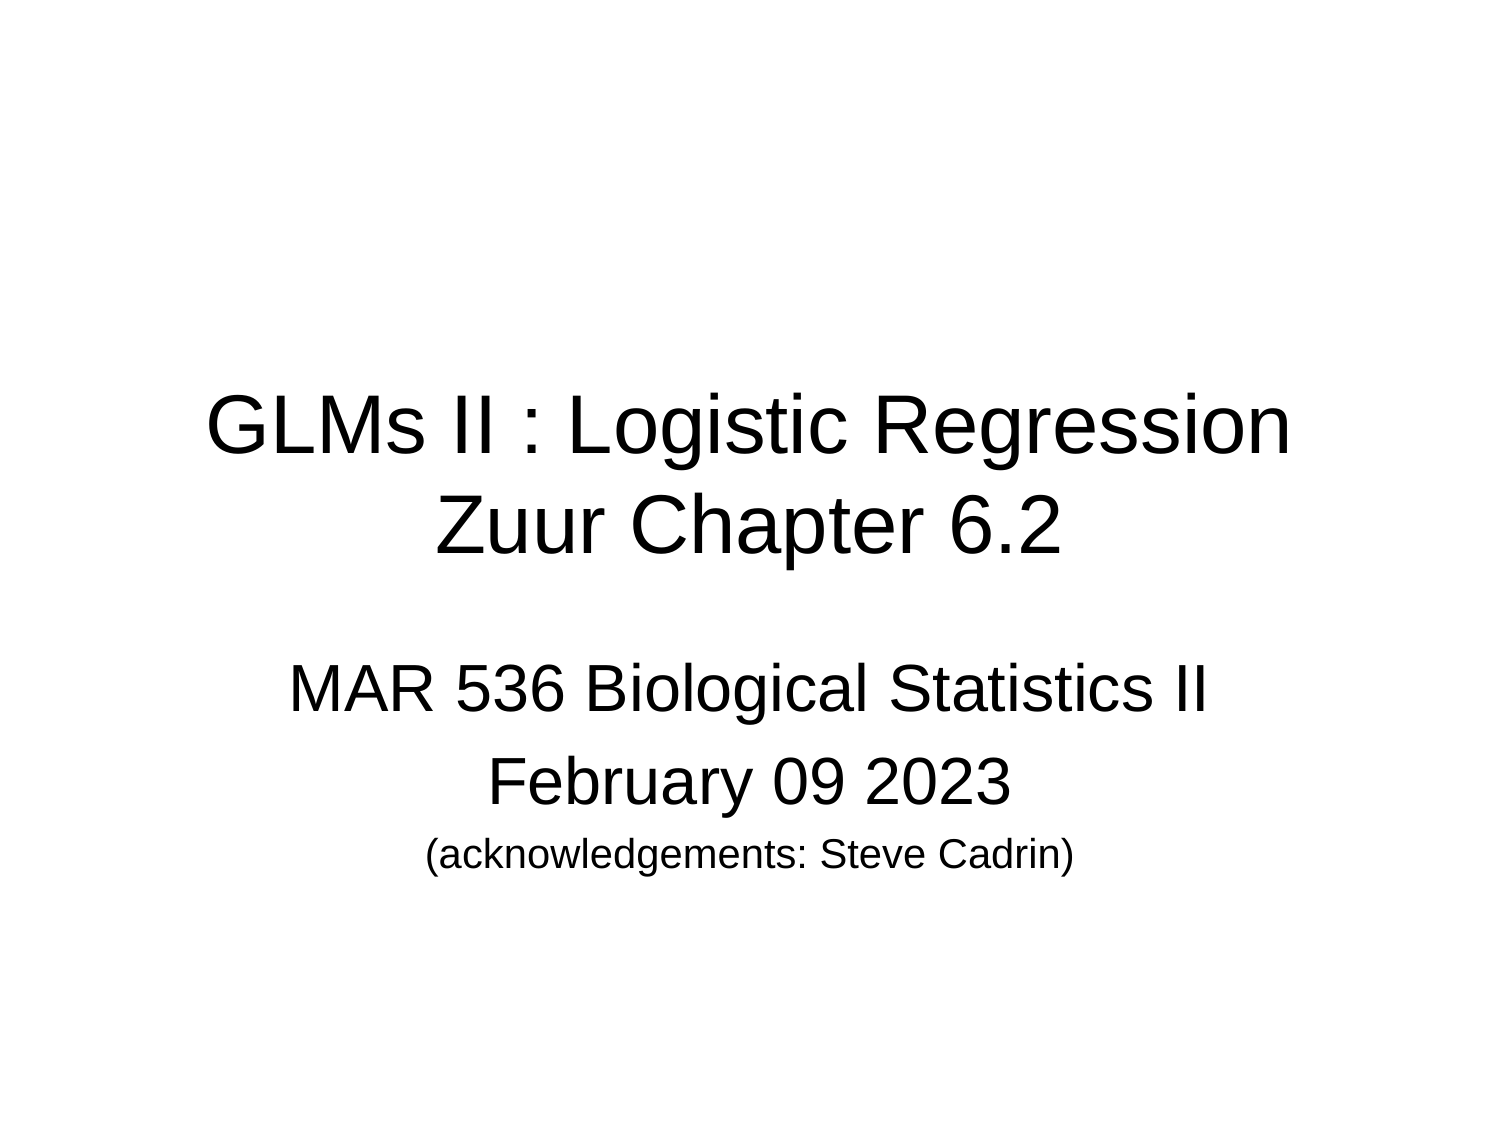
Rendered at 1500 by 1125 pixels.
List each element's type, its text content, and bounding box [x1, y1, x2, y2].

title GLMs II : Logistic Regression Zuur Chapter 6.2 [112, 349, 1388, 591]
subtitle MAR 536 Biological Statistics II February 09 2023 (acknowledgements: Steve Cadrin) [225, 637, 1275, 925]
